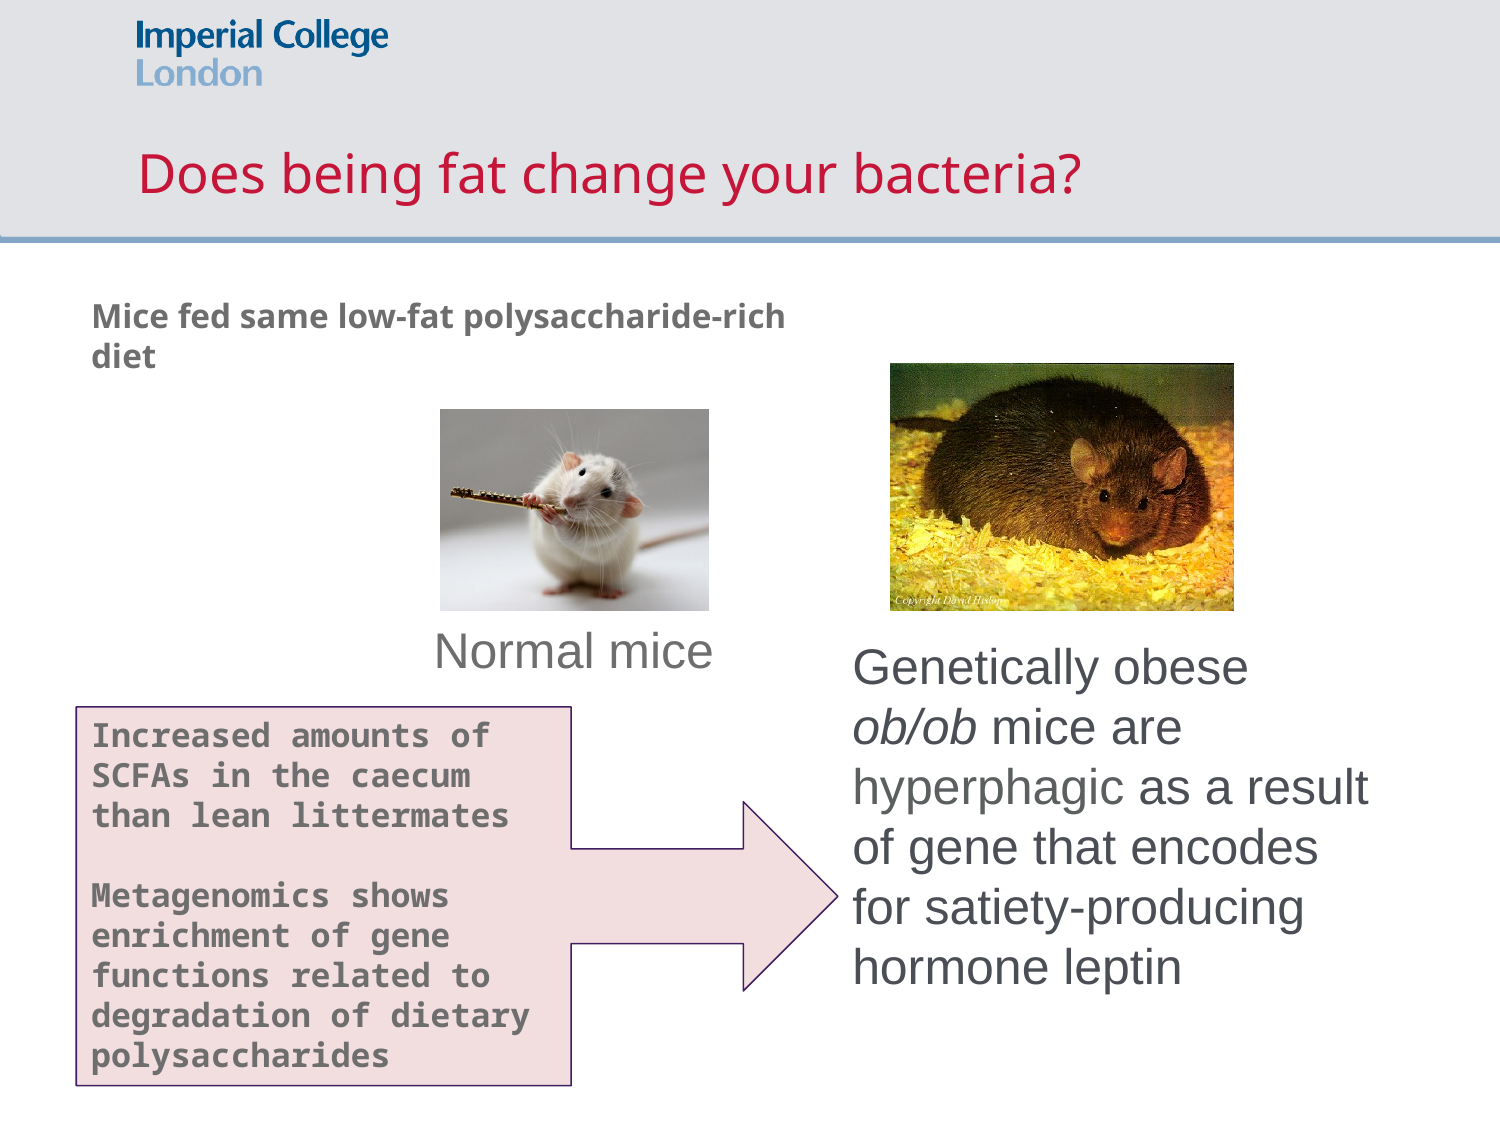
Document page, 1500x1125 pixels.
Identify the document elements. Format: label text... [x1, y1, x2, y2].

list Genetically obese ob/ob mice are hyperphagic as a result of gene that encodes for satiety-producing hormone leptin [852, 634, 1384, 1125]
picture [440, 409, 709, 612]
picture [0, 0, 1500, 243]
text_box [0, 0, 346, 134]
picture [890, 363, 1234, 612]
text_box Mice fed same low-fat polysaccharide-rich diet [76, 287, 838, 383]
text_box Normal mice [418, 610, 838, 726]
title Does being fat change your bacteria? [137, 99, 1375, 205]
text_box Increased amounts of SCFAs in the caecum than lean littermates Metagenomics shows enrichment of gene functions related to degradation of dietary polysaccharides [76, 706, 838, 1086]
